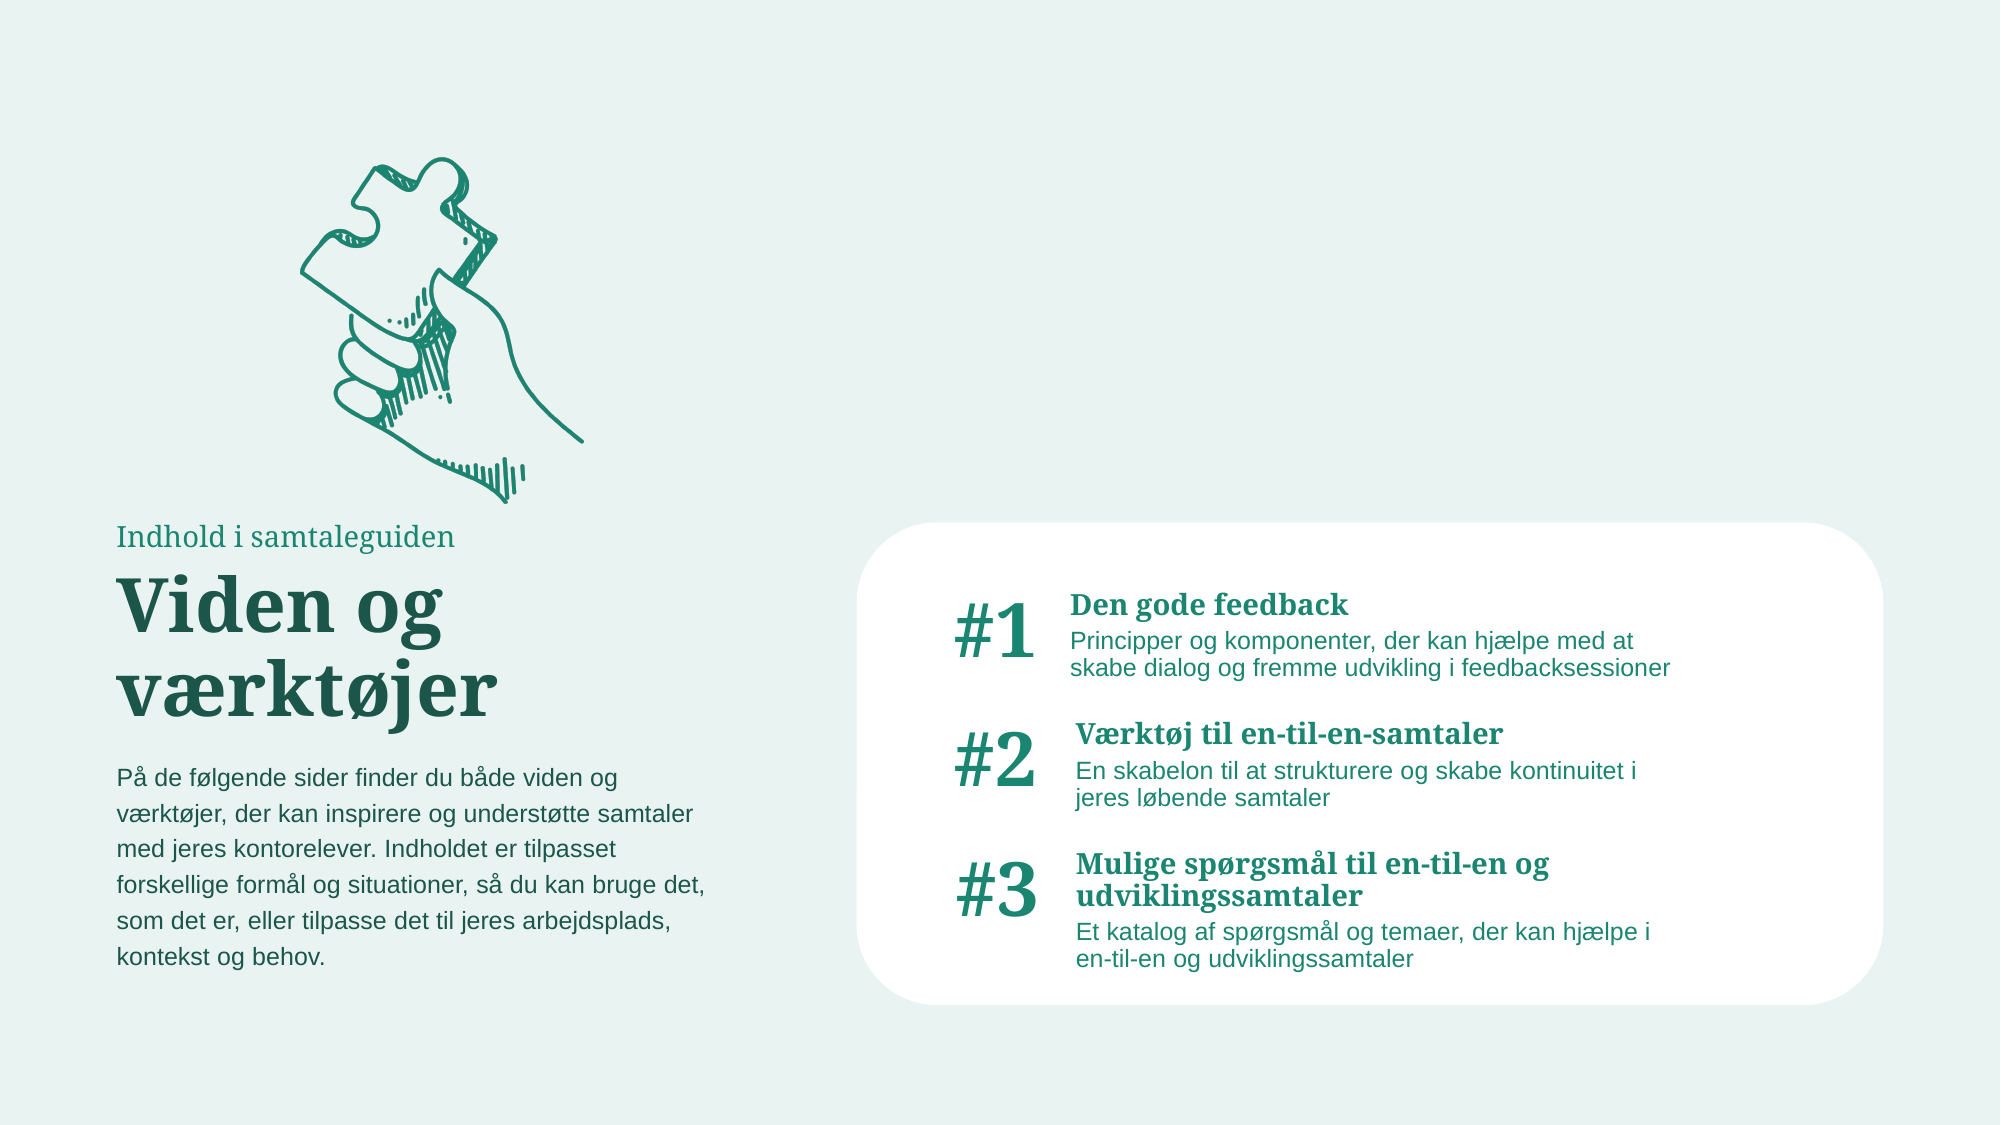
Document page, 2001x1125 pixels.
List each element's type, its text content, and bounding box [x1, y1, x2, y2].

text_box Viden og værktøjer [116, 565, 776, 767]
text_box Indhold i samtaleguiden [115, 521, 528, 577]
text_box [953, 590, 1795, 963]
picture [300, 157, 584, 504]
list På de følgende sider finder du både viden og værktøjer, der kan inspirere og understøtte samtaler med jeres kontorelever. Indholdet er tilpasset forskellige formål og situationer, så du kan bruge det, som det er, eller tilpasse det til jeres arbejdsplads, kontekst og behov. [116, 767, 769, 972]
text_box [855, 521, 1885, 1007]
